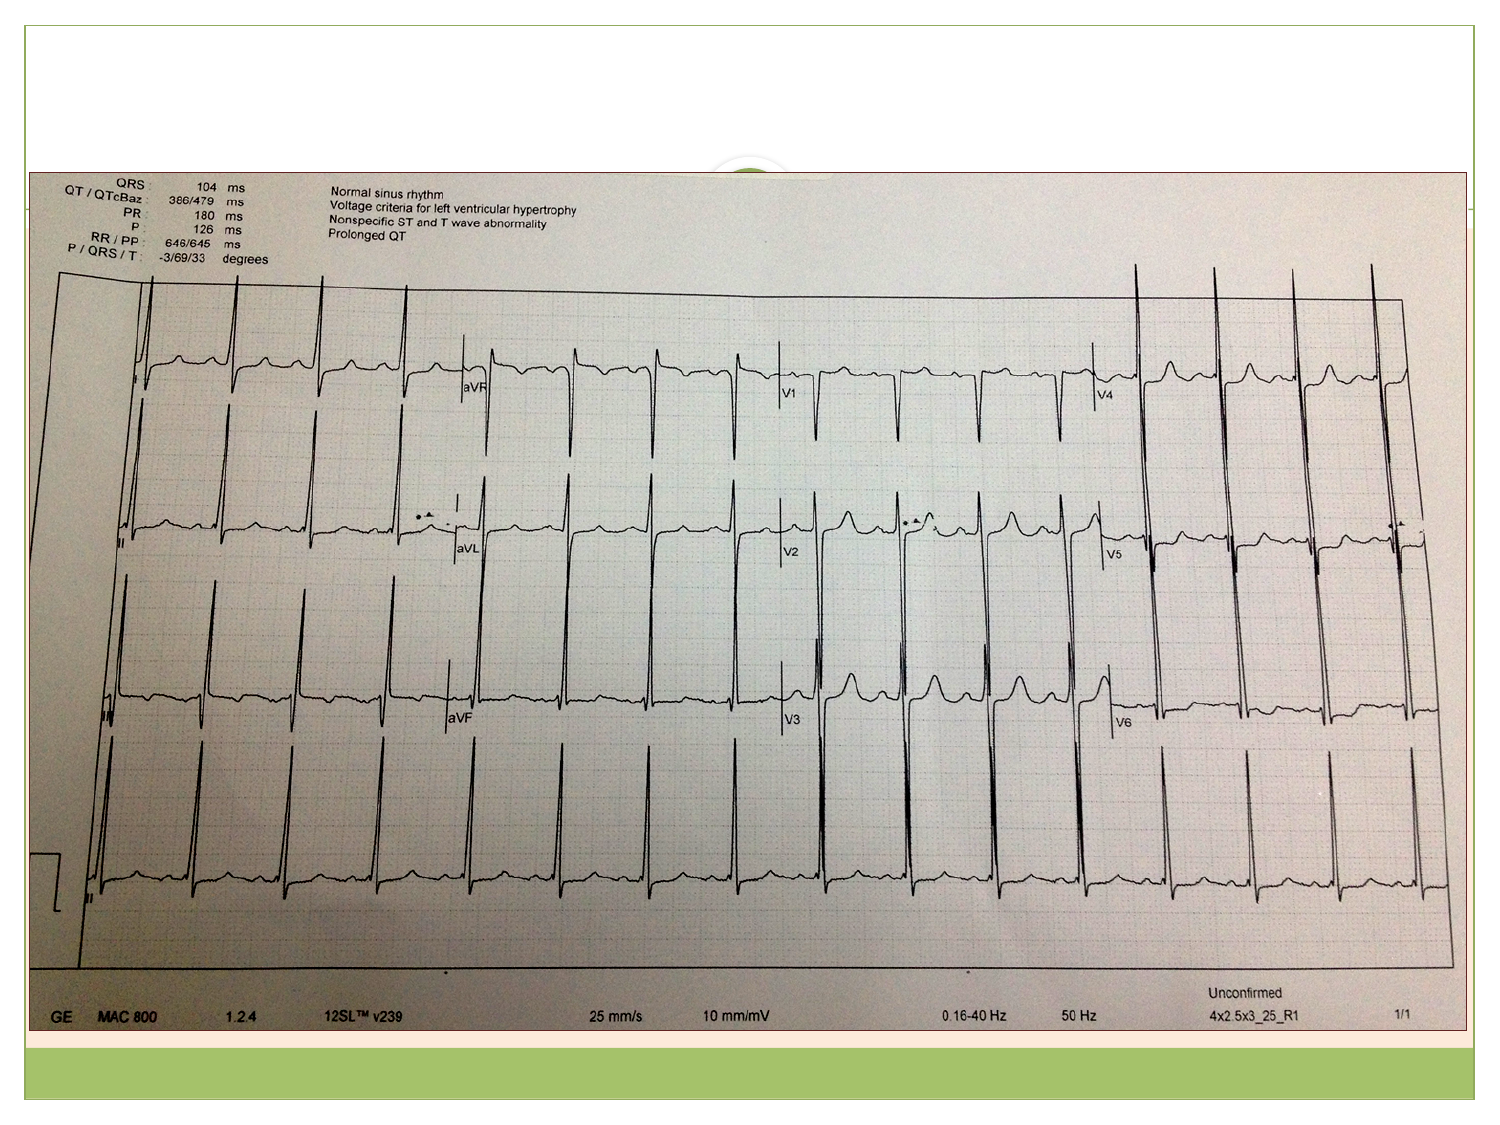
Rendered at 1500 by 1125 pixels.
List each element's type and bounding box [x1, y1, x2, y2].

picture [29, 172, 1467, 1032]
